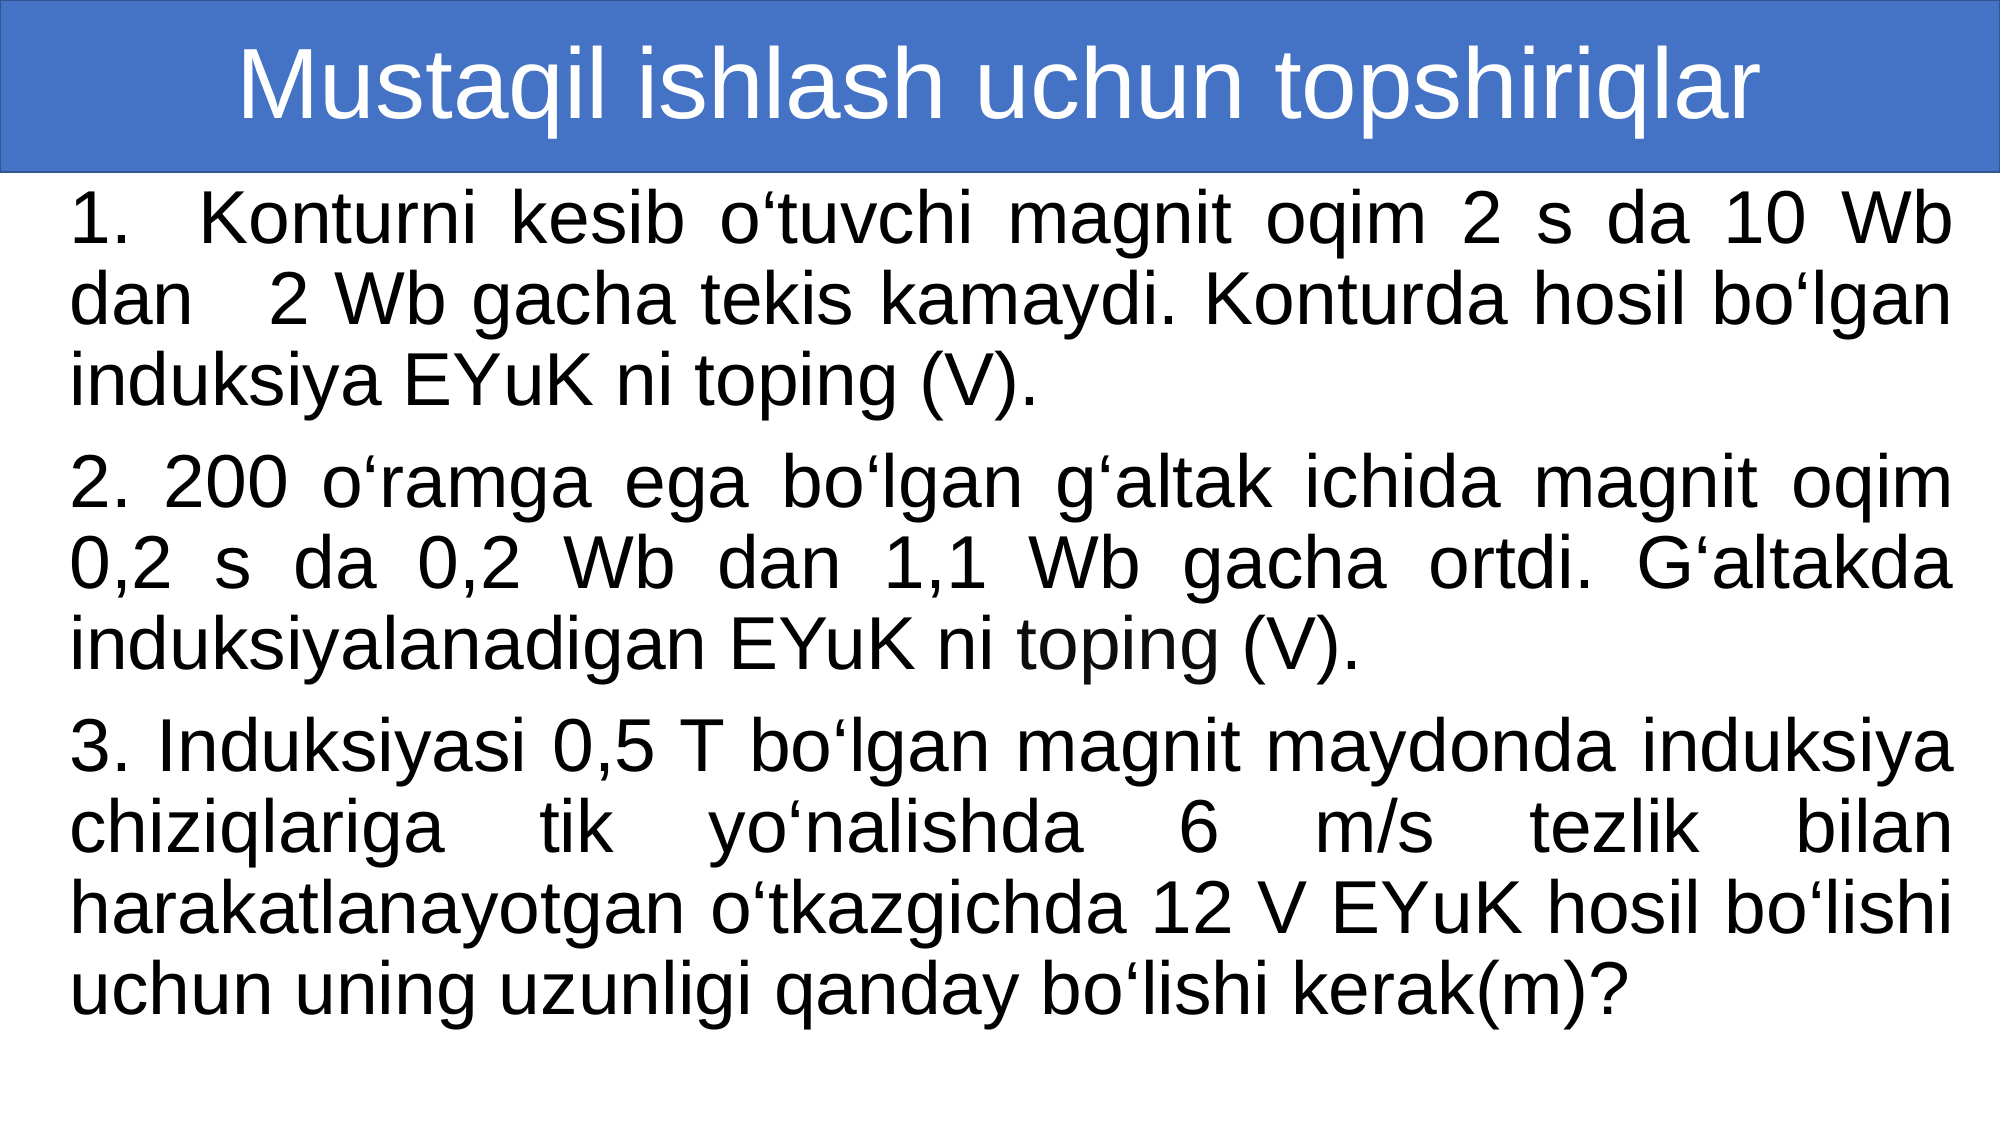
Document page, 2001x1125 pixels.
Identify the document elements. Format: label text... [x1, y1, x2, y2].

list 1. Konturni kesib o‘tuvchi magnit oqim 2 s da 10 Wb dan 2 Wb gacha tekis kamaydi. Konturda hosil bo‘lgan induksiya EYuK ni toping (V). 2. 200 o‘ramga ega bo‘lgan g‘altak ichida magnit oqim 0,2 s da 0,2 Wb dan 1,1 Wb gacha ortdi. G‘altakda induksiyalanadigan EYuK ni toping (V). 3. Induksiyasi 0,5 T bo‘lgan magnit maydonda induksiya chiziqlariga tik yo‘nalishda 6 m/s tezlik bilan harakatlanayotgan o‘tkazgichda 12 V EYuK hosil bo‘lishi uchun uning uzunligi qanday bo‘lishi kerak(m)? [54, 173, 1970, 1125]
title Mustaqil ishlash uchun topshiriqlar [0, 0, 2000, 173]
